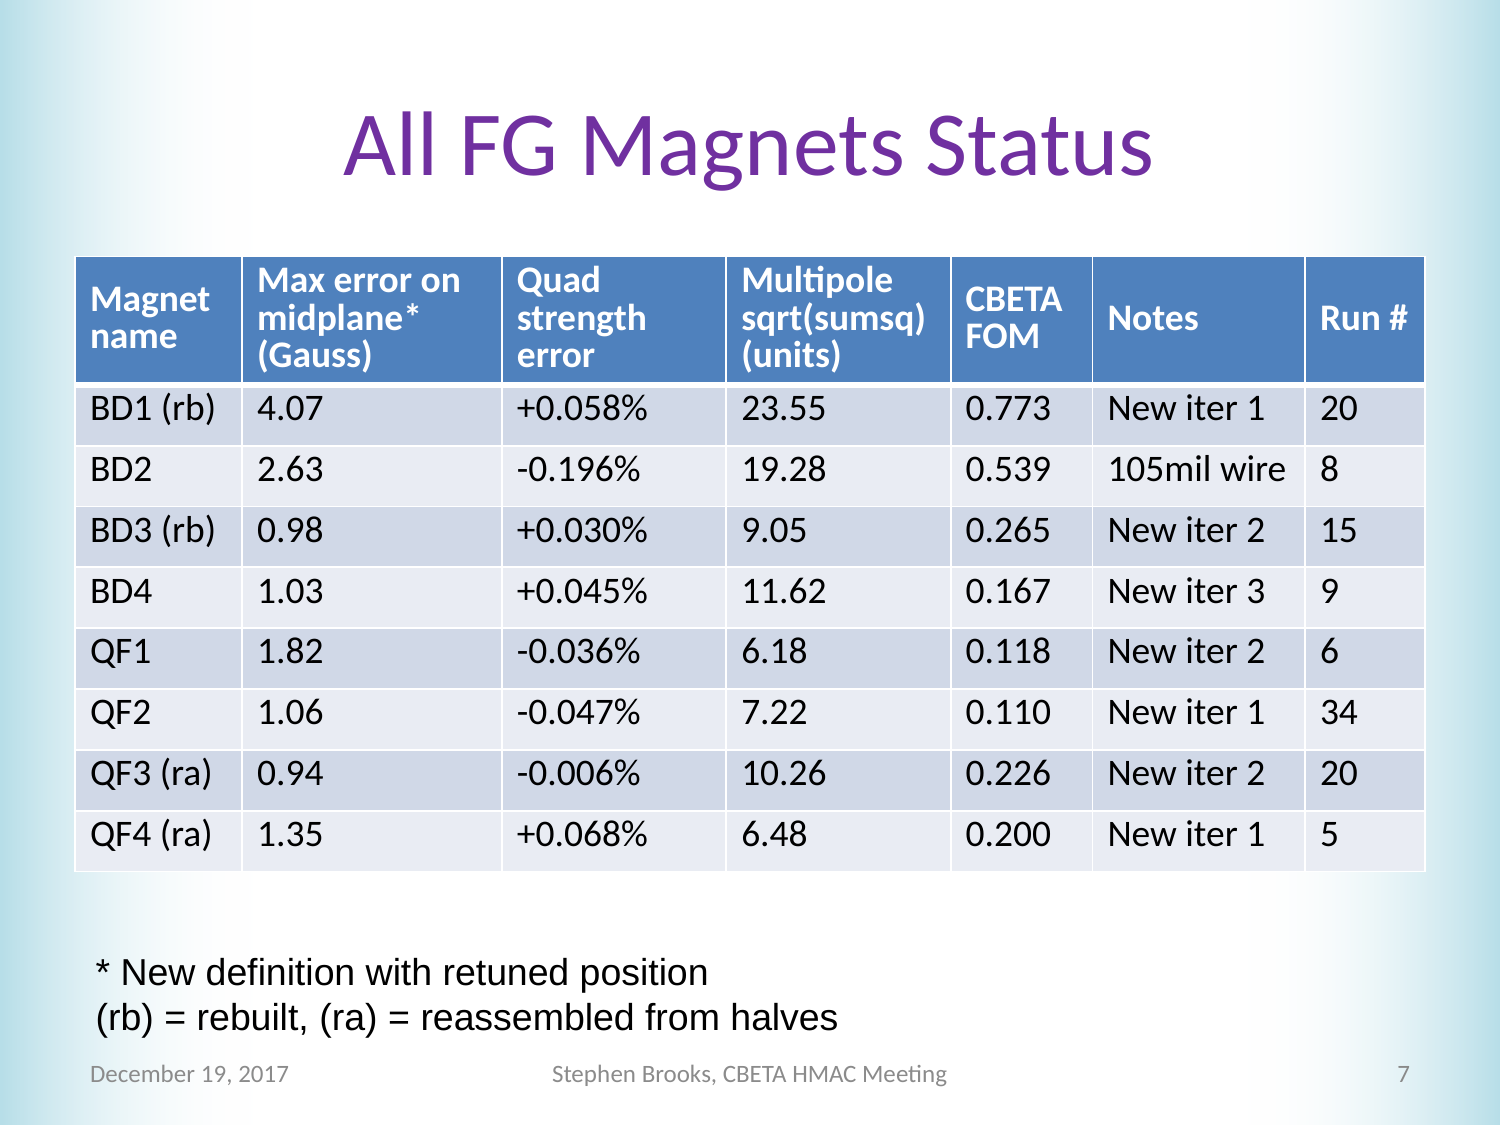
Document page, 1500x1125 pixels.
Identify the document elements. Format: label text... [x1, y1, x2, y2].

table_cell BD1 (rb) [76, 388, 241, 445]
table_cell 0.773 [952, 388, 1092, 445]
table_cell 0.539 [952, 447, 1092, 506]
table_cell 11.62 [727, 568, 950, 627]
table_cell QF1 [76, 629, 241, 688]
table_cell 1.06 [243, 690, 501, 749]
table_cell 20 [1306, 751, 1424, 810]
table_cell 2.63 [243, 447, 501, 506]
table_cell BD3 (rb) [76, 507, 241, 566]
text_box * New definition with retuned position (rb) = rebuilt, (ra) = reassembled from halves [80, 940, 854, 1046]
table_cell 19.28 [727, 447, 950, 506]
table_header Multipole sqrt(sumsq) (units) [727, 257, 950, 382]
table_cell 6.18 [727, 629, 950, 688]
table_header CBETA FOM [952, 257, 1092, 382]
table_cell 6 [1306, 629, 1424, 688]
table_header Run # [1306, 257, 1424, 382]
table_cell New iter 1 [1093, 690, 1304, 749]
table_cell QF2 [76, 690, 241, 749]
table_cell QF4 (ra) [76, 812, 241, 871]
table_cell 0.265 [952, 507, 1092, 566]
table_header Max error on midplane* (Gauss) [243, 257, 501, 382]
table_header Notes [1093, 257, 1304, 382]
title All FG Magnets Status [75, 45, 1425, 233]
table_cell 0.118 [952, 629, 1092, 688]
table_cell +0.068% [503, 812, 725, 871]
table_cell 23.55 [727, 388, 950, 445]
table_cell -0.047% [503, 690, 725, 749]
table_cell 105mil wire [1093, 447, 1304, 506]
table_cell 15 [1306, 507, 1424, 566]
table_cell New iter 2 [1093, 629, 1304, 688]
table_cell 1.82 [243, 629, 501, 688]
table_cell BD4 [76, 568, 241, 627]
table_cell 0.110 [952, 690, 1092, 749]
table_cell +0.058% [503, 388, 725, 445]
table_cell New iter 1 [1093, 812, 1304, 871]
table_cell +0.030% [503, 507, 725, 566]
table_cell 7.22 [727, 690, 950, 749]
table_cell 1.35 [243, 812, 501, 871]
table_cell BD2 [76, 447, 241, 506]
slide_number 7 [1074, 1042, 1425, 1103]
table_cell 0.167 [952, 568, 1092, 627]
table_cell 8 [1306, 447, 1424, 506]
table_cell 34 [1306, 690, 1424, 749]
table_header Quad strength error [503, 257, 725, 382]
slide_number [75, 1042, 425, 1103]
table_cell New iter 1 [1093, 388, 1304, 445]
table_cell 5 [1306, 812, 1424, 871]
table_cell -0.196% [503, 447, 725, 506]
table_cell New iter 2 [1093, 507, 1304, 566]
table_cell 0.94 [243, 751, 501, 810]
table_cell -0.006% [503, 751, 725, 810]
table_cell +0.045% [503, 568, 725, 627]
table_cell QF3 (ra) [76, 751, 241, 810]
footer Stephen Brooks, CBETA HMAC Meeting [512, 1042, 988, 1103]
table_cell 10.26 [727, 751, 950, 810]
table_cell 9.05 [727, 507, 950, 566]
table_cell 0.98 [243, 507, 501, 566]
table_cell 0.226 [952, 751, 1092, 810]
table_cell -0.036% [503, 629, 725, 688]
table_cell 6.48 [727, 812, 950, 871]
table_cell New iter 2 [1093, 751, 1304, 810]
table_cell 20 [1306, 388, 1424, 445]
table_header Magnet name [76, 257, 241, 382]
table_cell 1.03 [243, 568, 501, 627]
table_cell 4.07 [243, 388, 501, 445]
table_cell New iter 3 [1093, 568, 1304, 627]
table_cell 9 [1306, 568, 1424, 627]
table_cell 0.200 [952, 812, 1092, 871]
